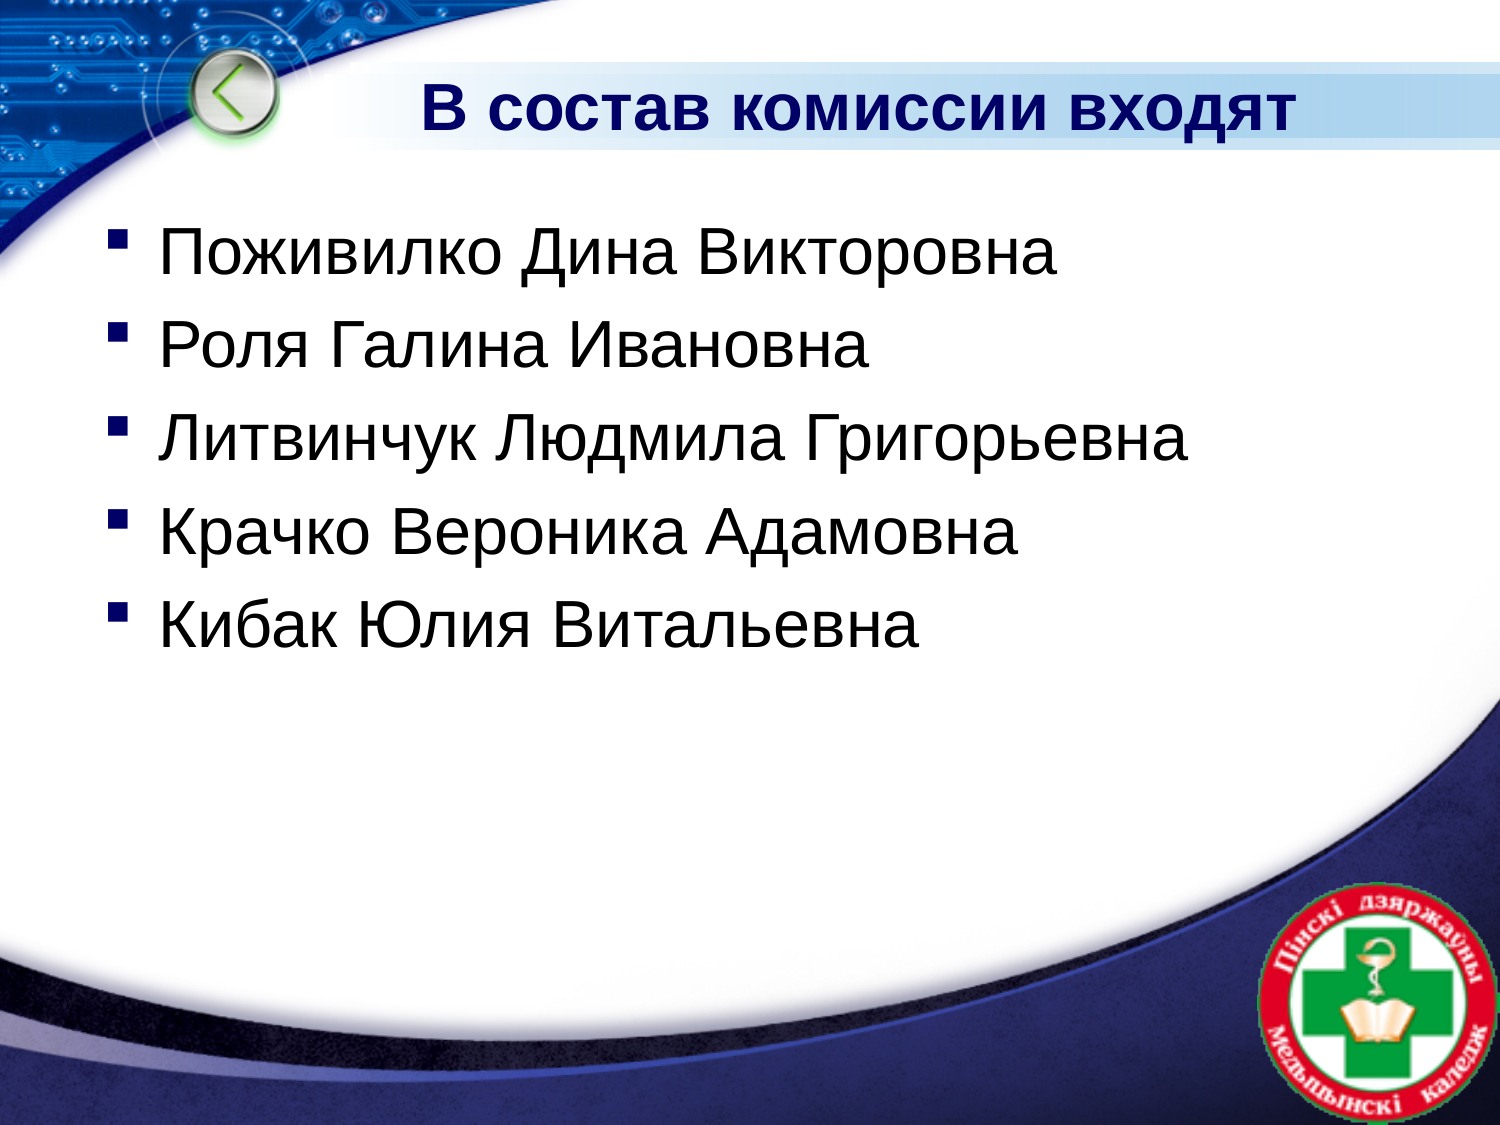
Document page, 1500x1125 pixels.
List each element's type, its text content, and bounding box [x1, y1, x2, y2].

picture [0, 0, 1500, 1125]
title В состав комиссии входят [299, 57, 1438, 151]
list Поживилко Дина Викторовна Роля Галина Ивановна Литвинчук Людмила Григорьевна Крачко Вероника Адамовна Кибак Юлия Витальевна [87, 199, 1451, 976]
